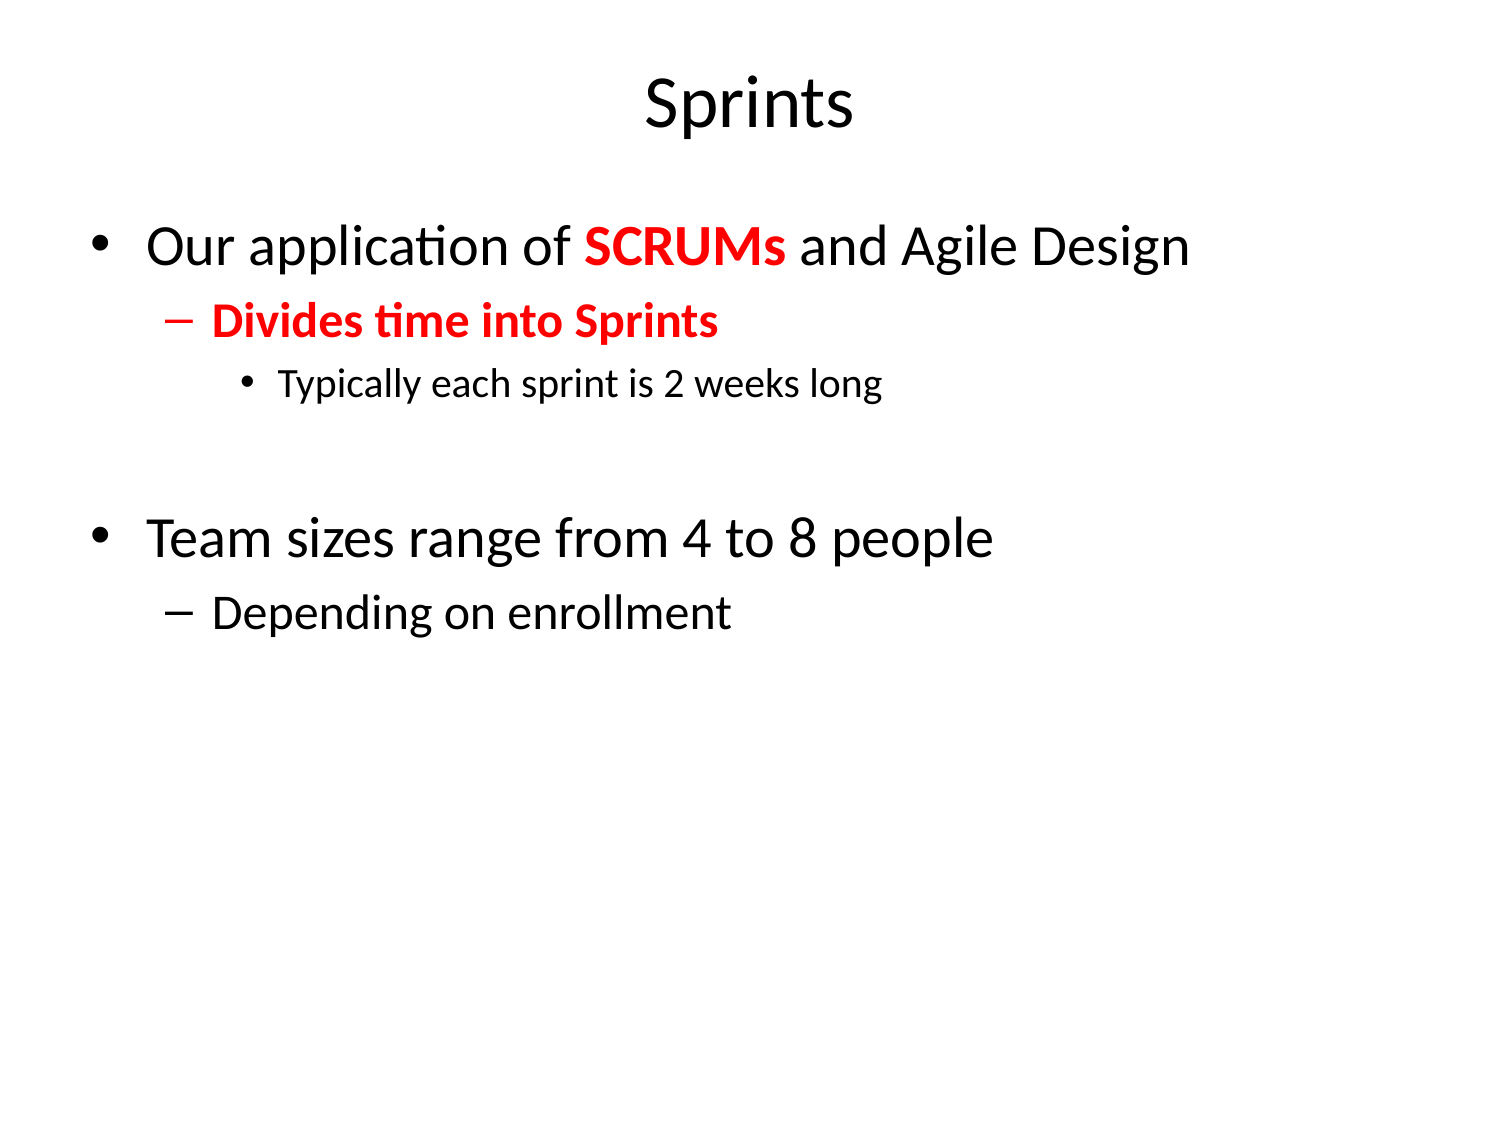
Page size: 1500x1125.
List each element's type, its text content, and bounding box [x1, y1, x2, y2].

list Our application of SCRUMs and Agile Design Divides time into Sprints Typically each sprint is 2 weeks long Team sizes range from 4 to 8 people Depending on enrollment [75, 200, 1425, 1005]
title Sprints [75, 45, 1425, 150]
